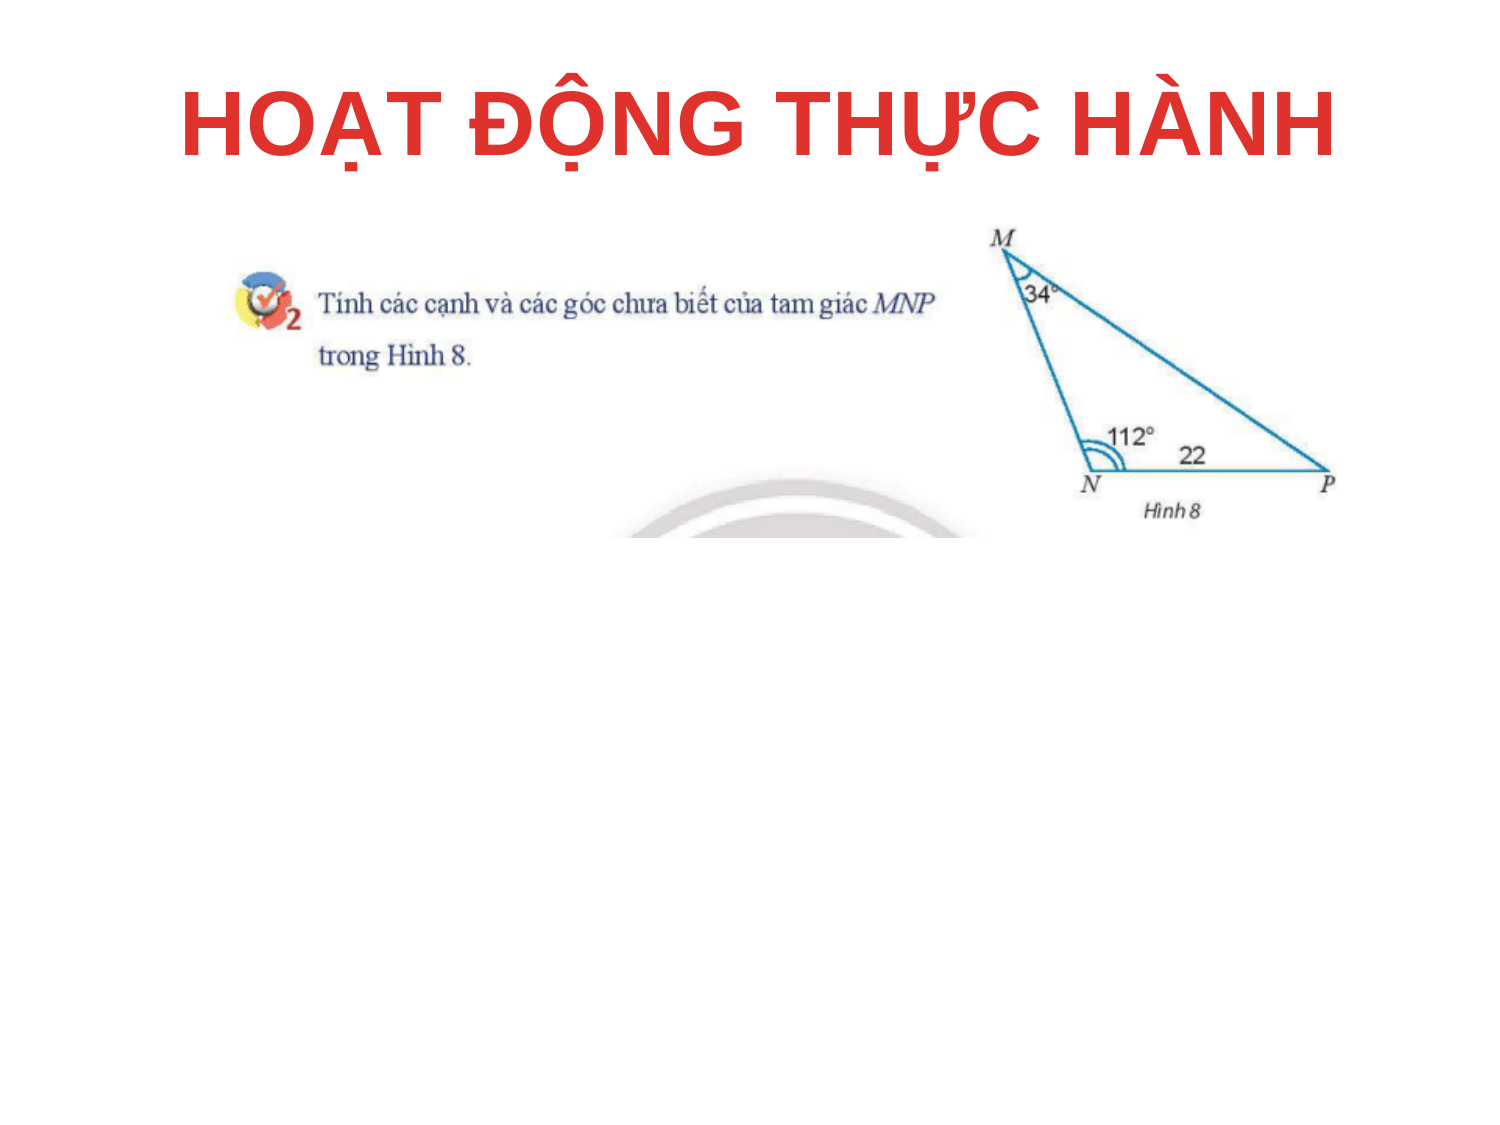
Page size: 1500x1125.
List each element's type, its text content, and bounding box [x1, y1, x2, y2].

picture [199, 212, 1379, 538]
text_box HOẠT ĐỘNG THỰC HÀNH [84, 24, 1435, 213]
